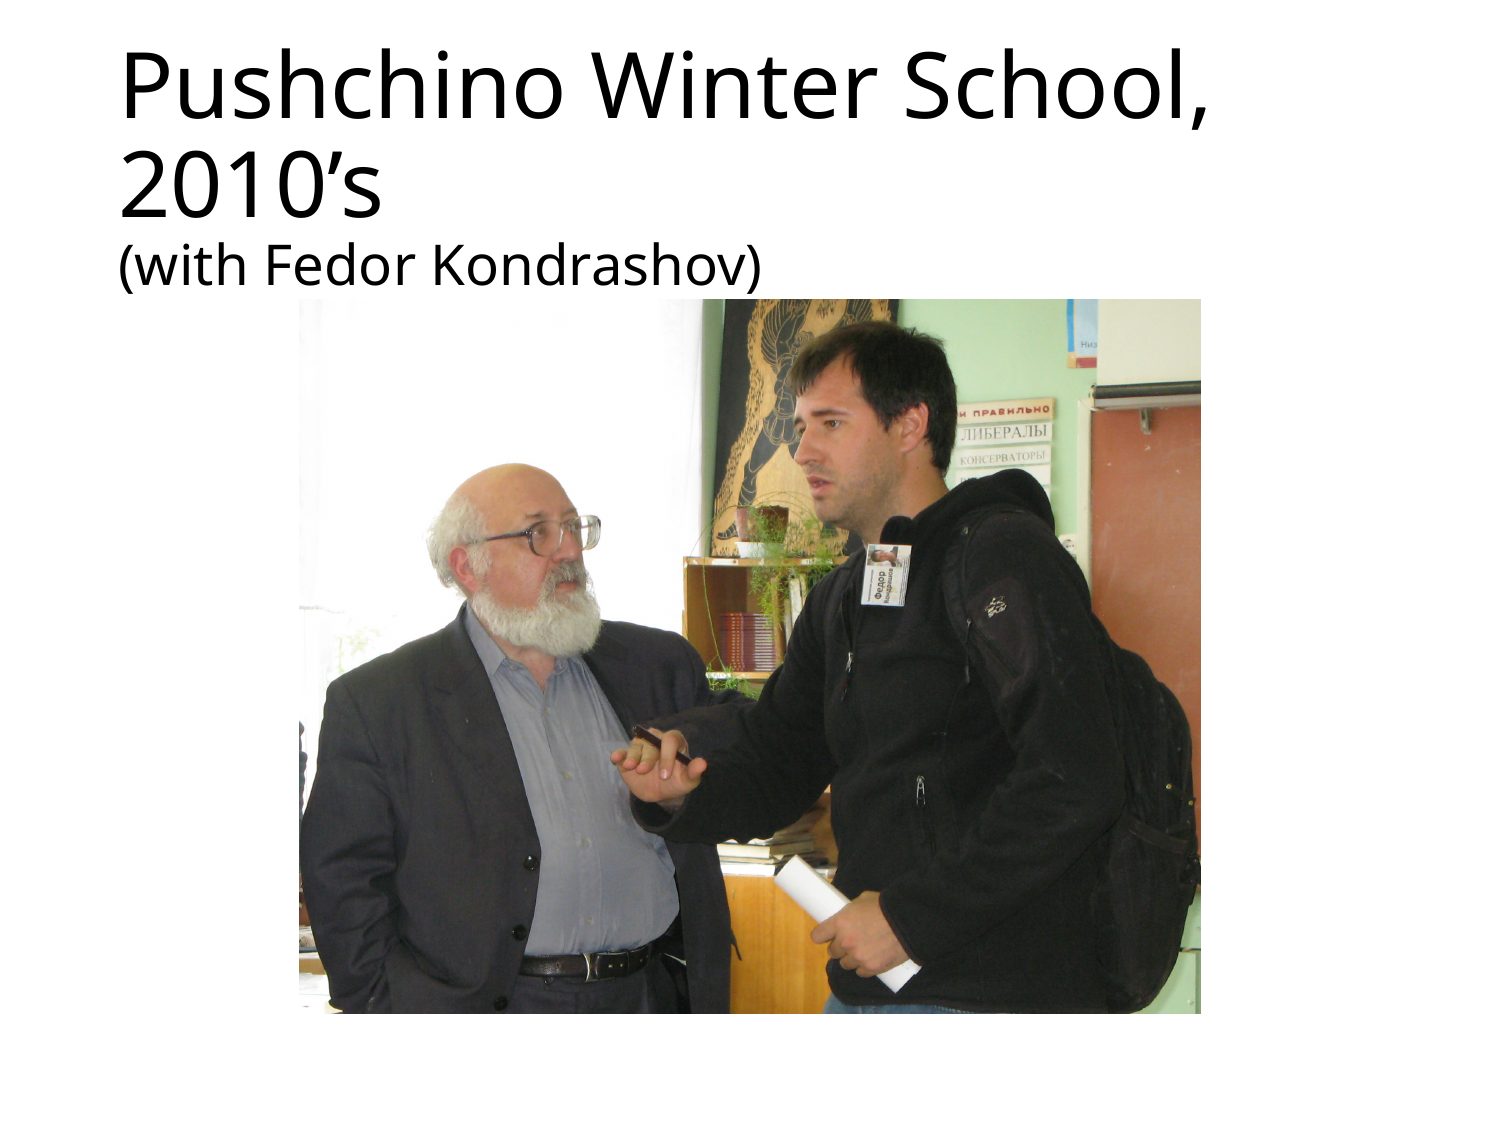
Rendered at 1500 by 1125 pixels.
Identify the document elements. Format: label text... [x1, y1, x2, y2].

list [299, 299, 1201, 1014]
title Pushchino Winter School, 2010’s (with Fedor Kondrashov) [103, 59, 1397, 278]
